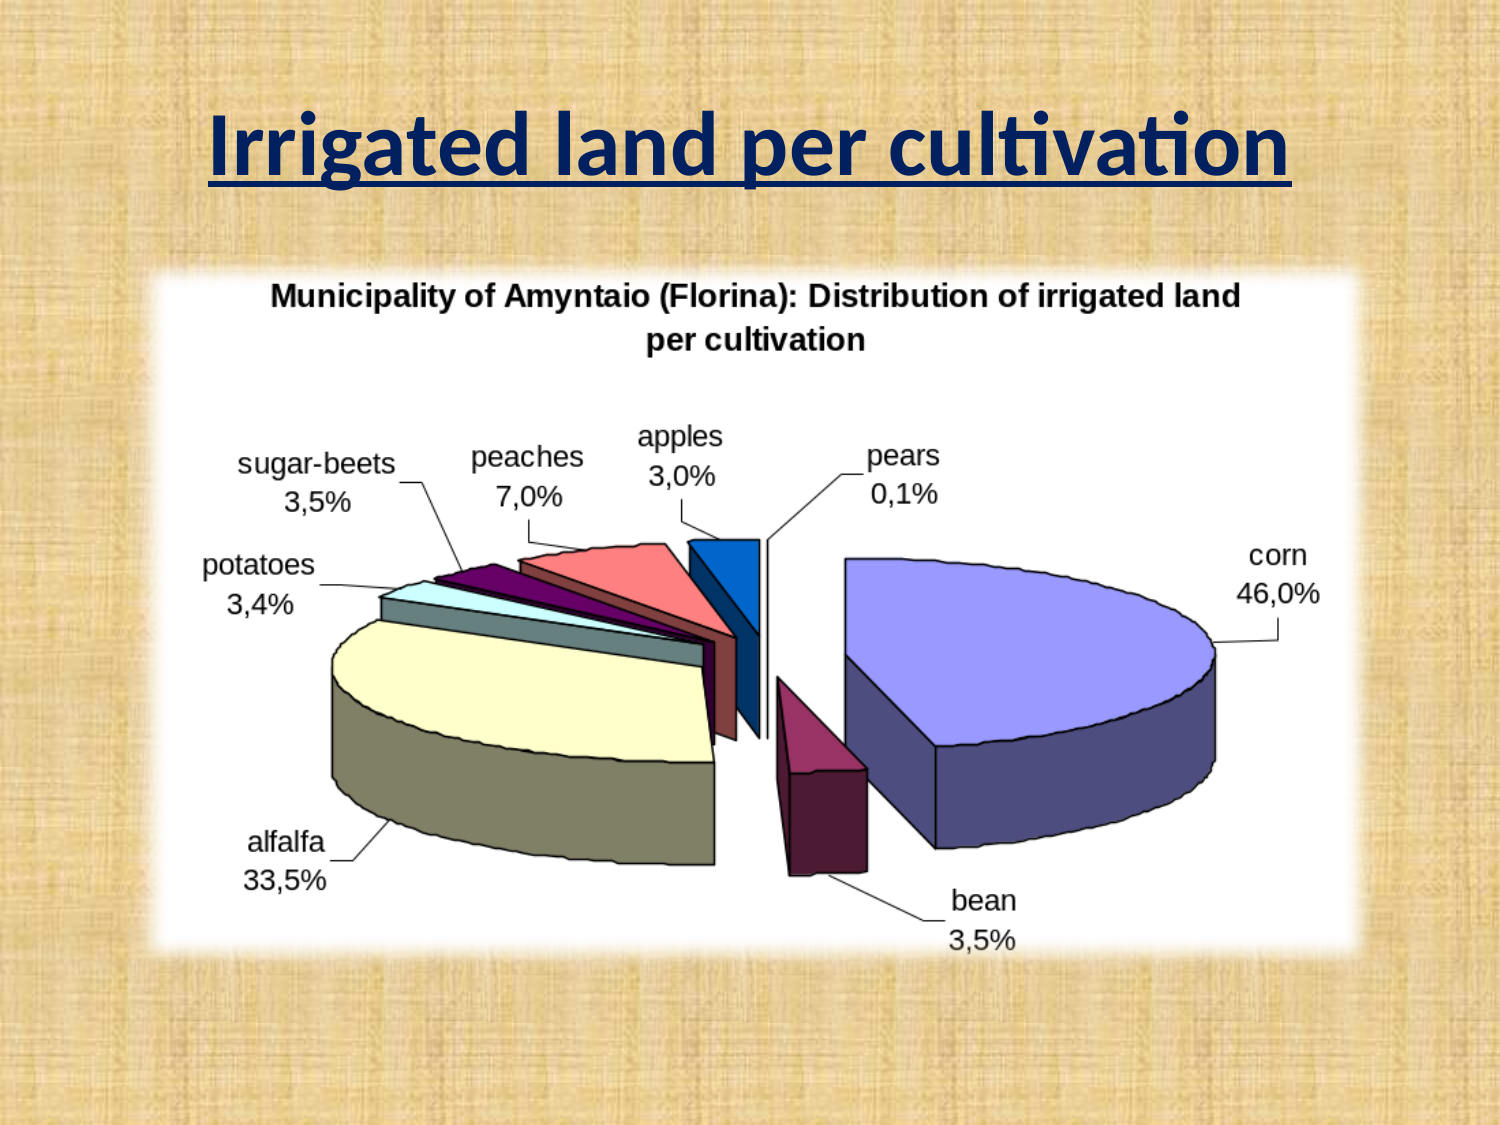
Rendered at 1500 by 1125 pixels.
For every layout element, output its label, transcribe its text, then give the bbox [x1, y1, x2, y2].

picture [0, 0, 1500, 1125]
title Irrigated land per cultivation [75, 45, 1425, 233]
